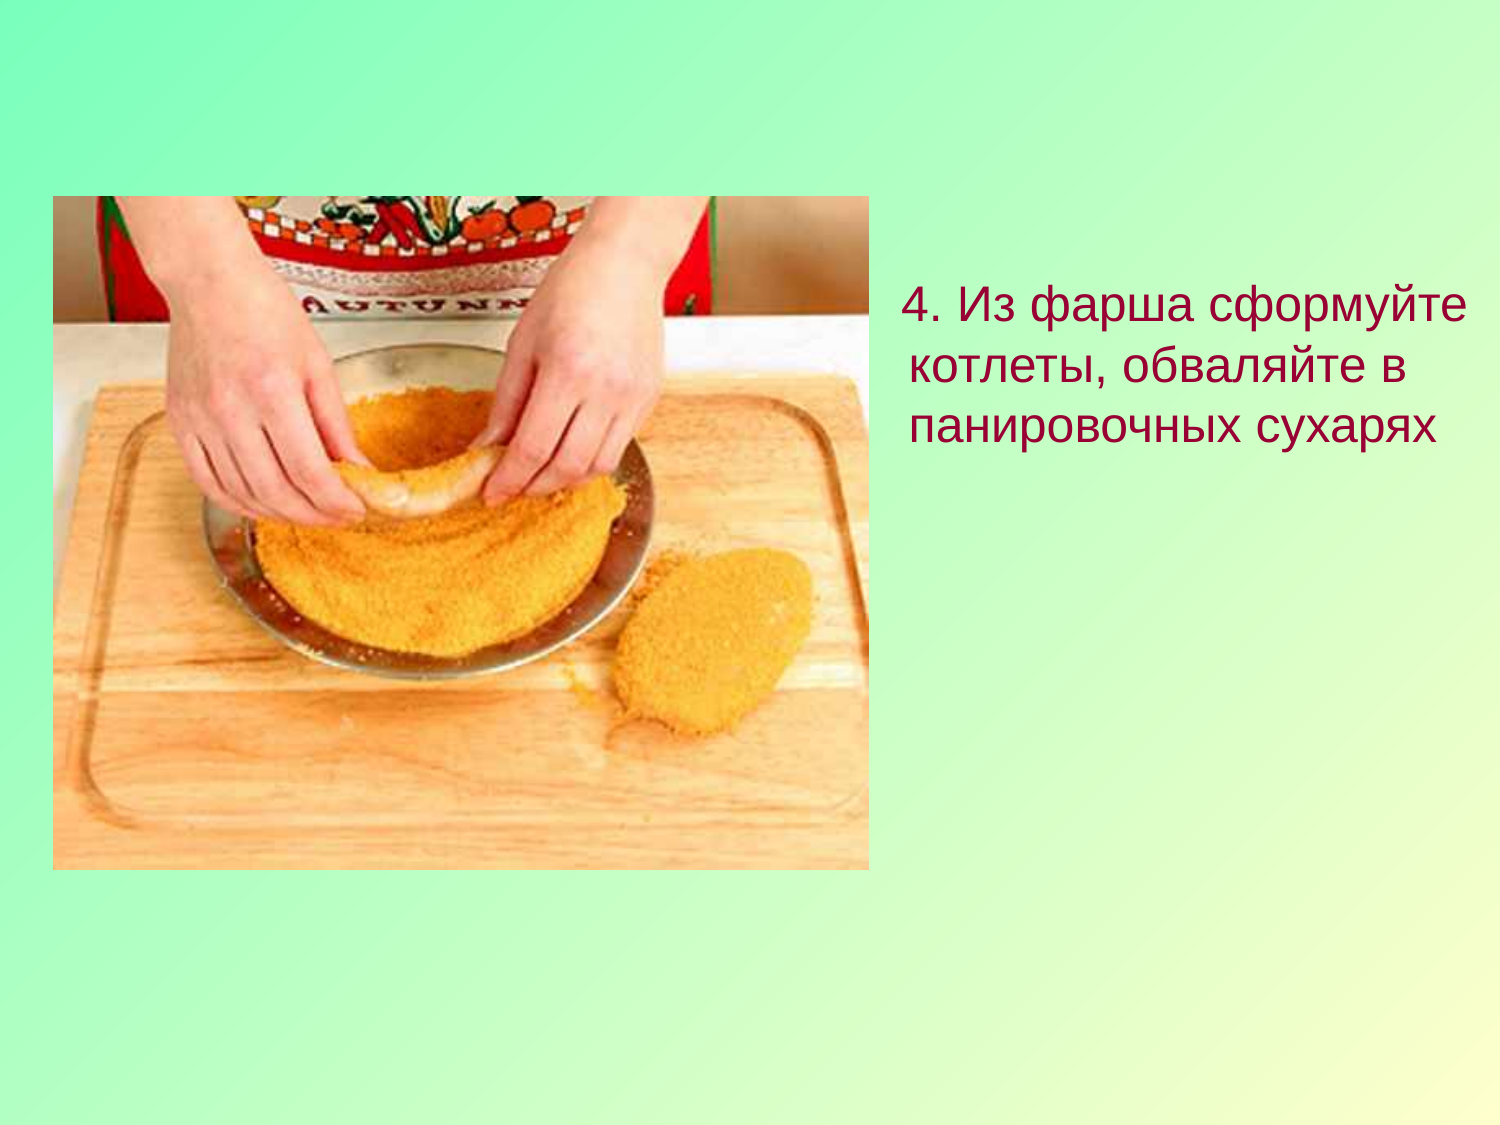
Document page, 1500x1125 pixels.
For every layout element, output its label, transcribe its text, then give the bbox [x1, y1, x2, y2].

list 4. Из фарша сформуйте котлеты, обваляйте в панировочных сухарях [837, 255, 1500, 998]
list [52, 196, 869, 870]
